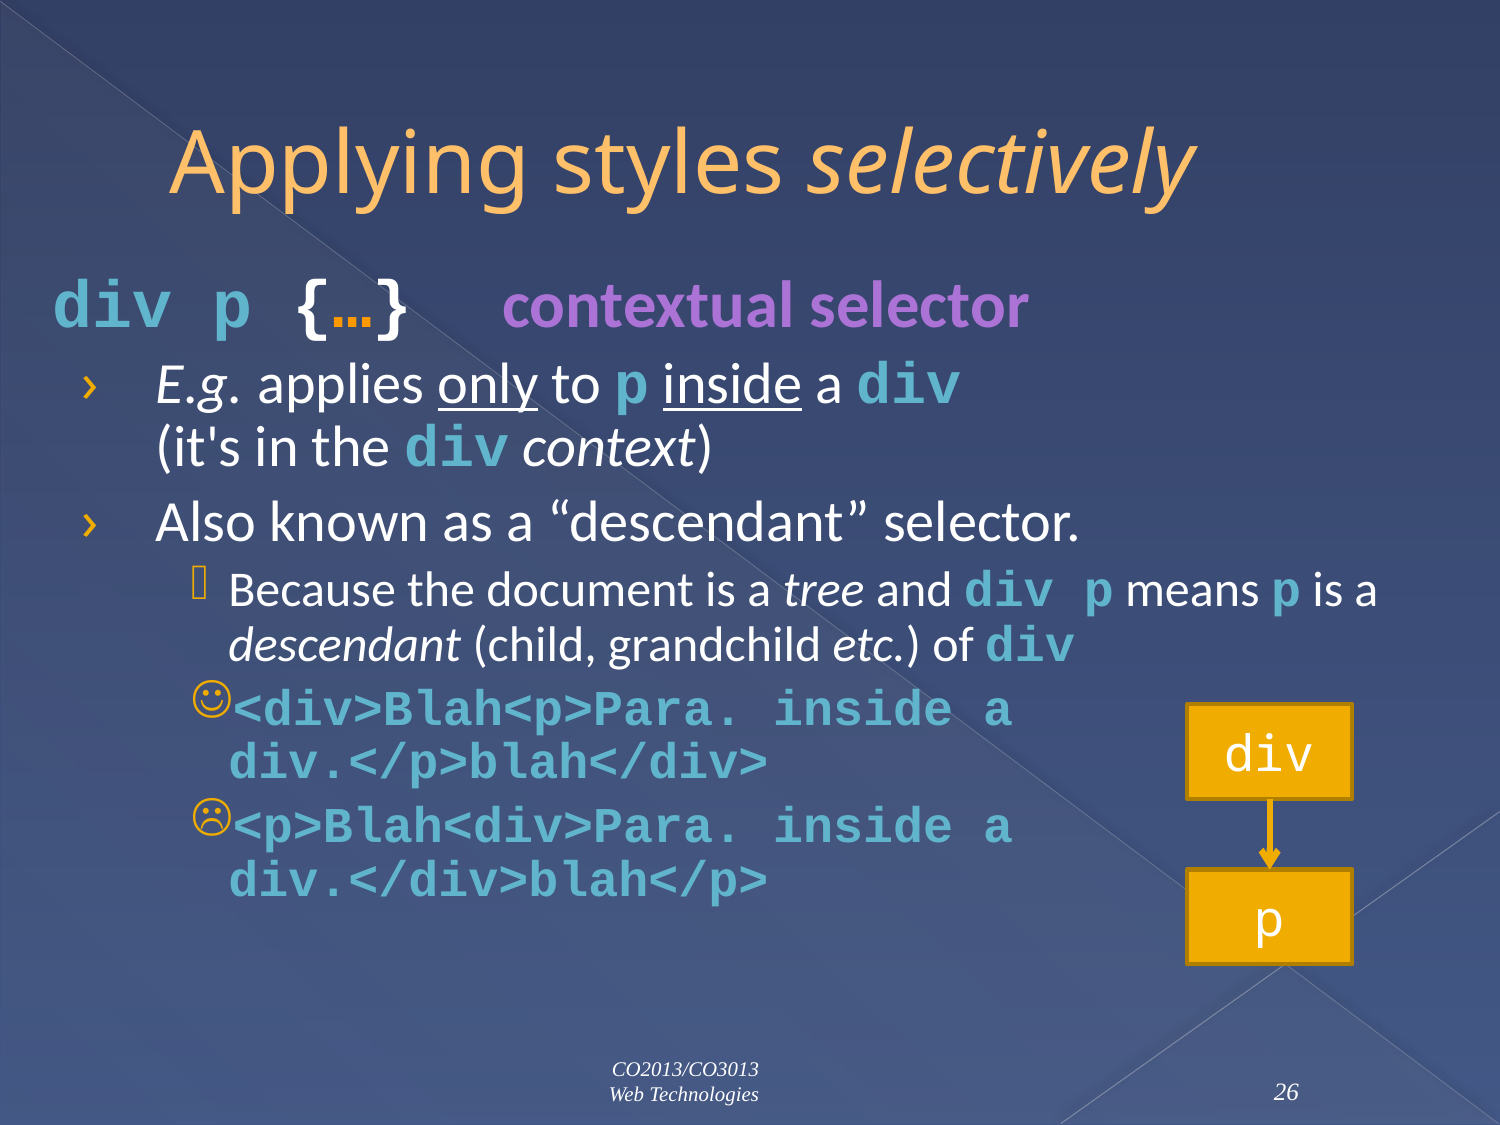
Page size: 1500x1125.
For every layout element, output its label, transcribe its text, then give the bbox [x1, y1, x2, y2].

text_box p [1185, 867, 1354, 966]
slide_number 26 [1245, 1063, 1328, 1113]
text_box div [1185, 702, 1354, 801]
title Applying styles selectively [75, 43, 1425, 262]
footer CO2013/CO3013 Web Technologies [75, 1063, 774, 1113]
list div p {…} contextual selector E.g. applies only to p inside a div (it's in the div context) Also known as a “descendant” selector. Because the document is a tree and div p means p is a descendant (child, grandchild etc.) of div <div>Blah<p>Para. inside a div.</p>blah</div> <p>Blah<div>Para. inside a div.</div>blah</p> [37, 262, 1463, 1000]
